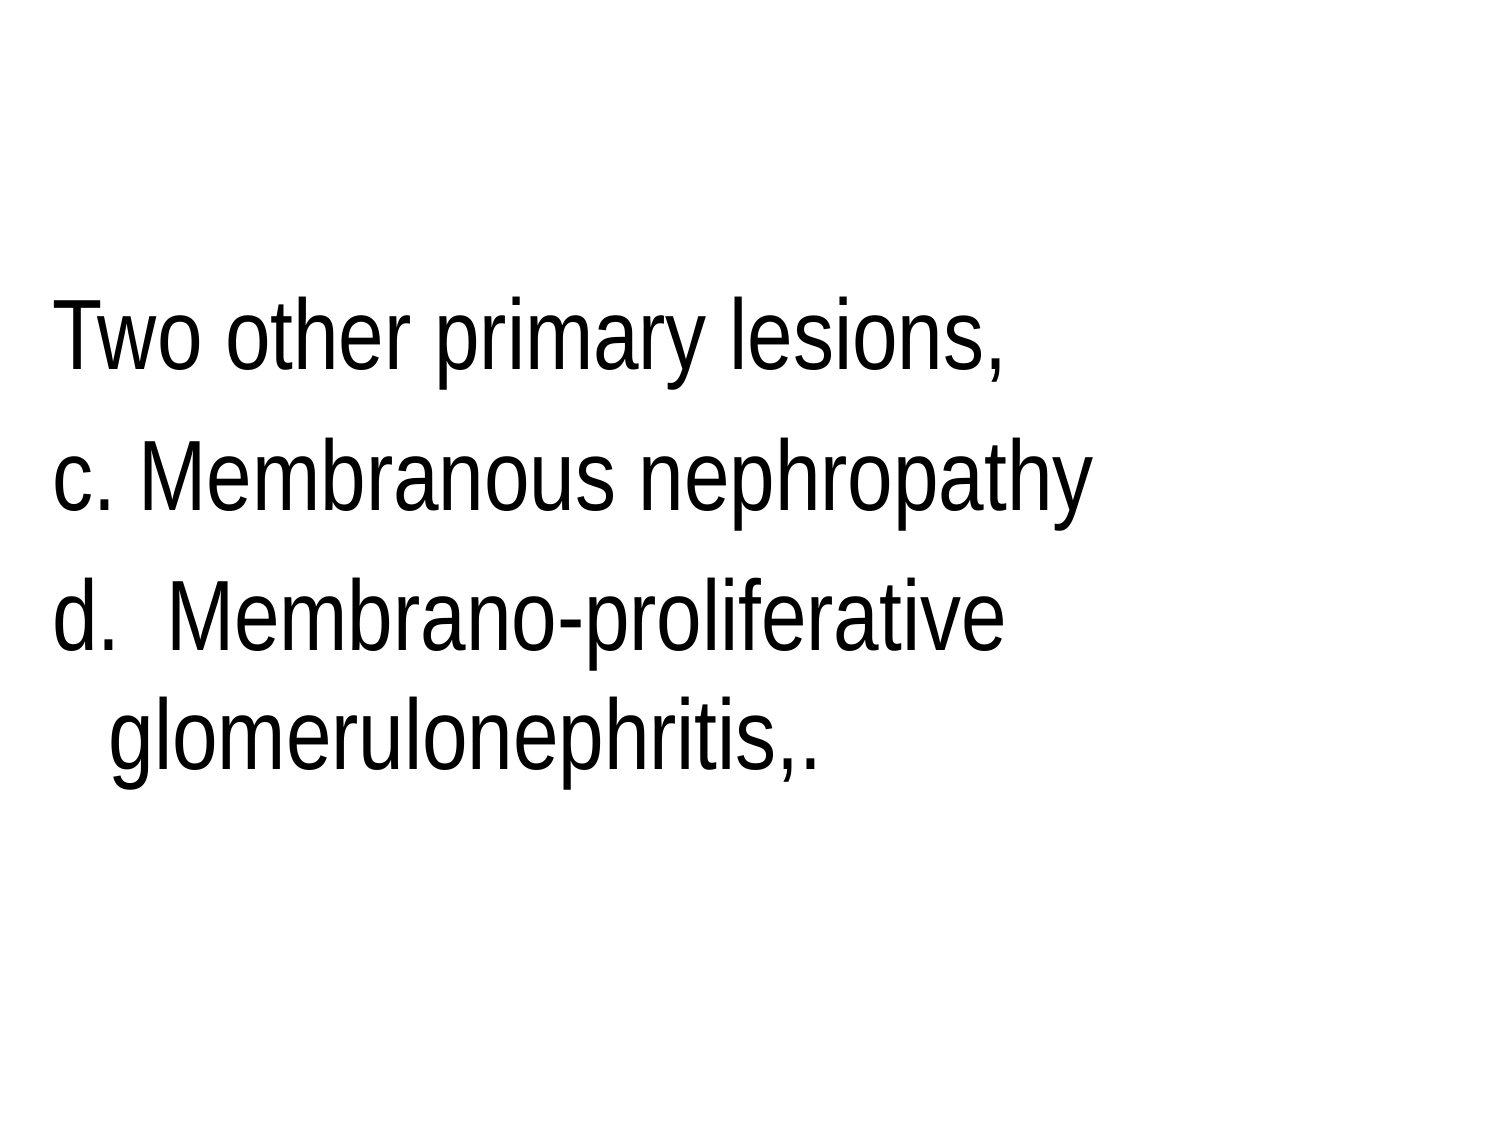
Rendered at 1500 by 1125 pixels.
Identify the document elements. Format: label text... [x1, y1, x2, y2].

list Two other primary lesions, c. Membranous nephropathy d. Membrano-proliferative glomerulonephritis,. [37, 262, 1500, 1005]
